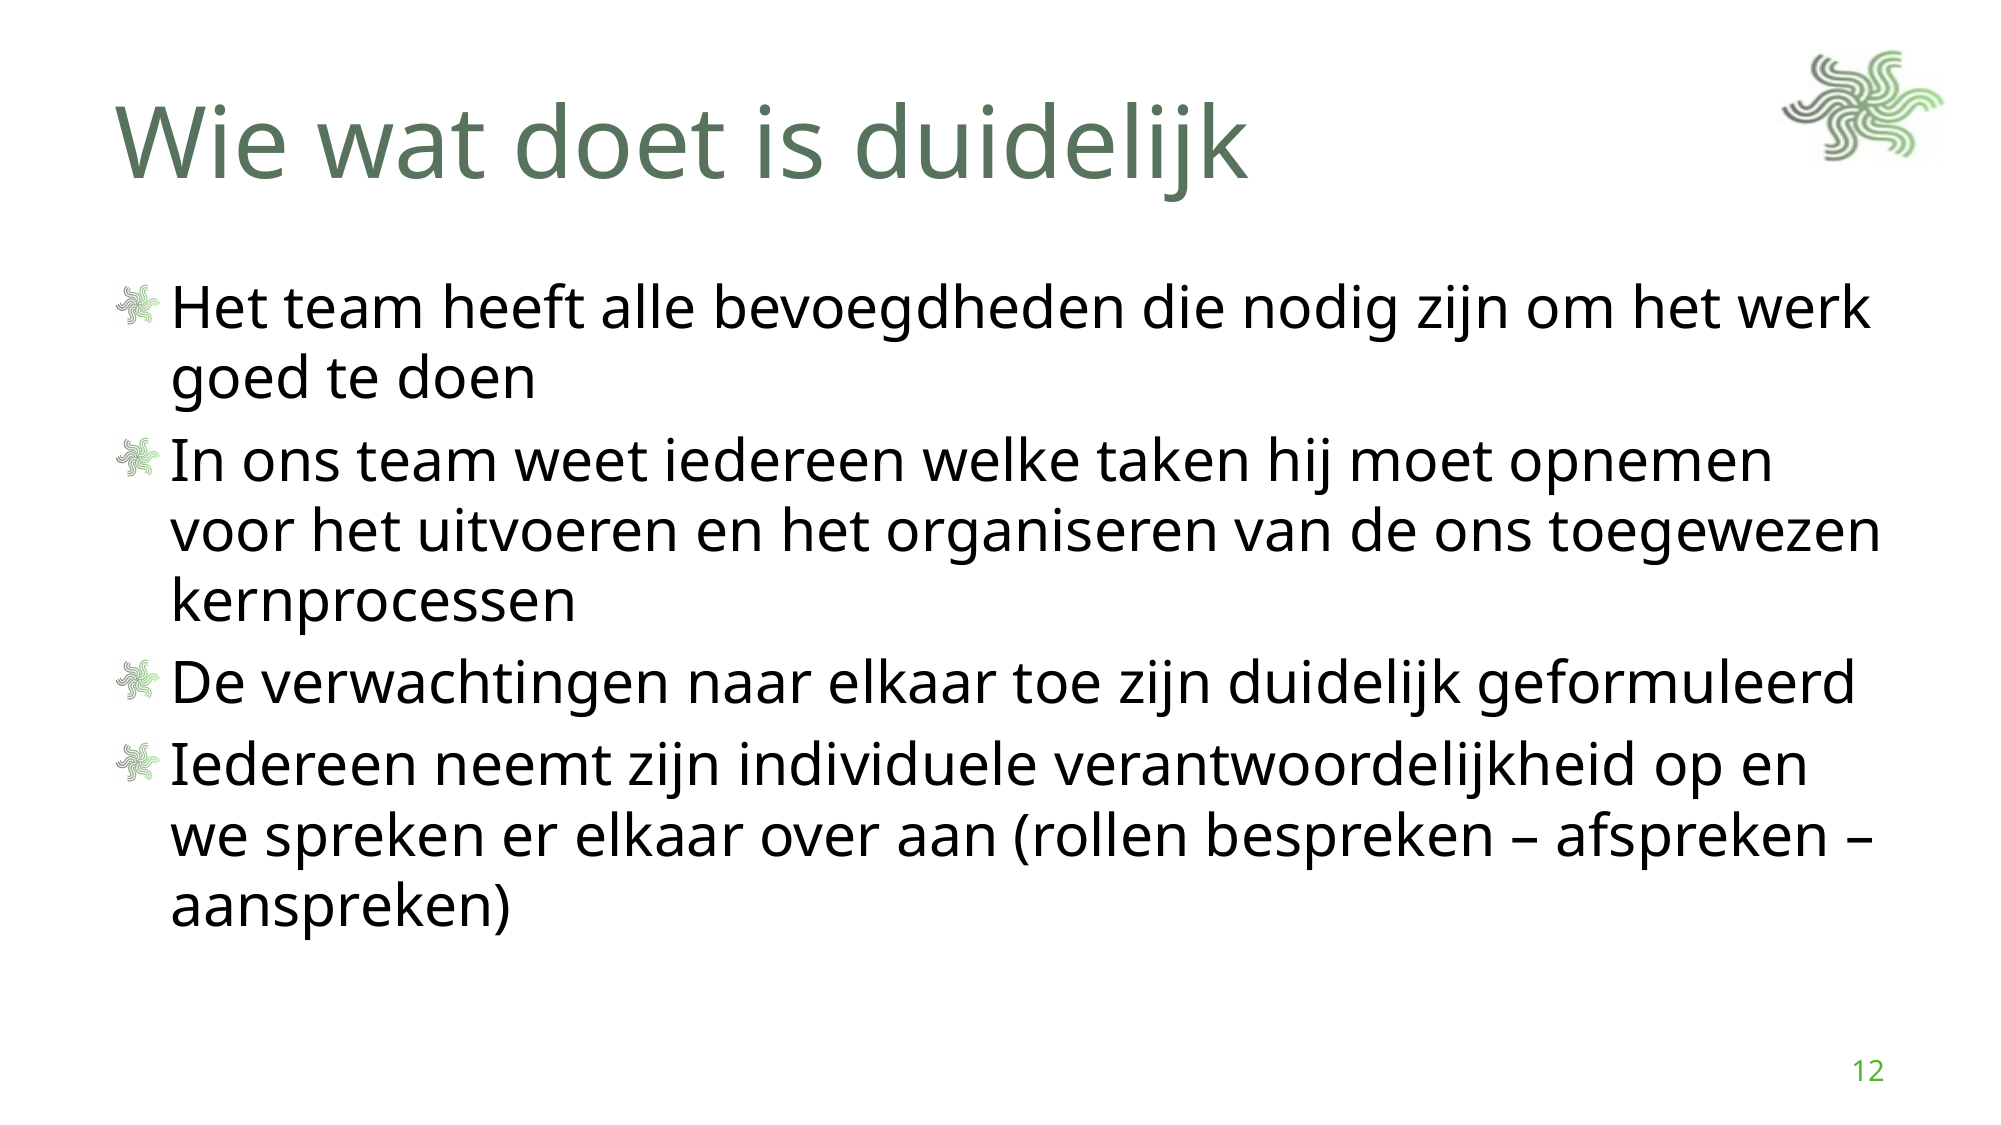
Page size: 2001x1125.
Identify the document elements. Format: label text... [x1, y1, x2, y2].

picture [114, 742, 161, 783]
picture [114, 659, 161, 701]
slide_number 12 [1433, 1042, 1900, 1103]
picture [1776, 49, 1950, 166]
picture [114, 284, 161, 326]
title Wie wat doet is duidelijk [99, 45, 1746, 233]
picture [114, 437, 161, 478]
list Het team heeft alle bevoegdheden die nodig zijn om het werk goed te doen In ons team weet iedereen welke taken hij moet opnemen voor het uitvoeren en het organiseren van de ons toegewezen kernprocessen De verwachtingen naar elkaar toe zijn duidelijk geformuleerd Iedereen neemt zijn individuele verantwoordelijkheid op en we spreken er elkaar over aan (rollen bespreken – afspreken – aanspreken) [99, 262, 1900, 1005]
